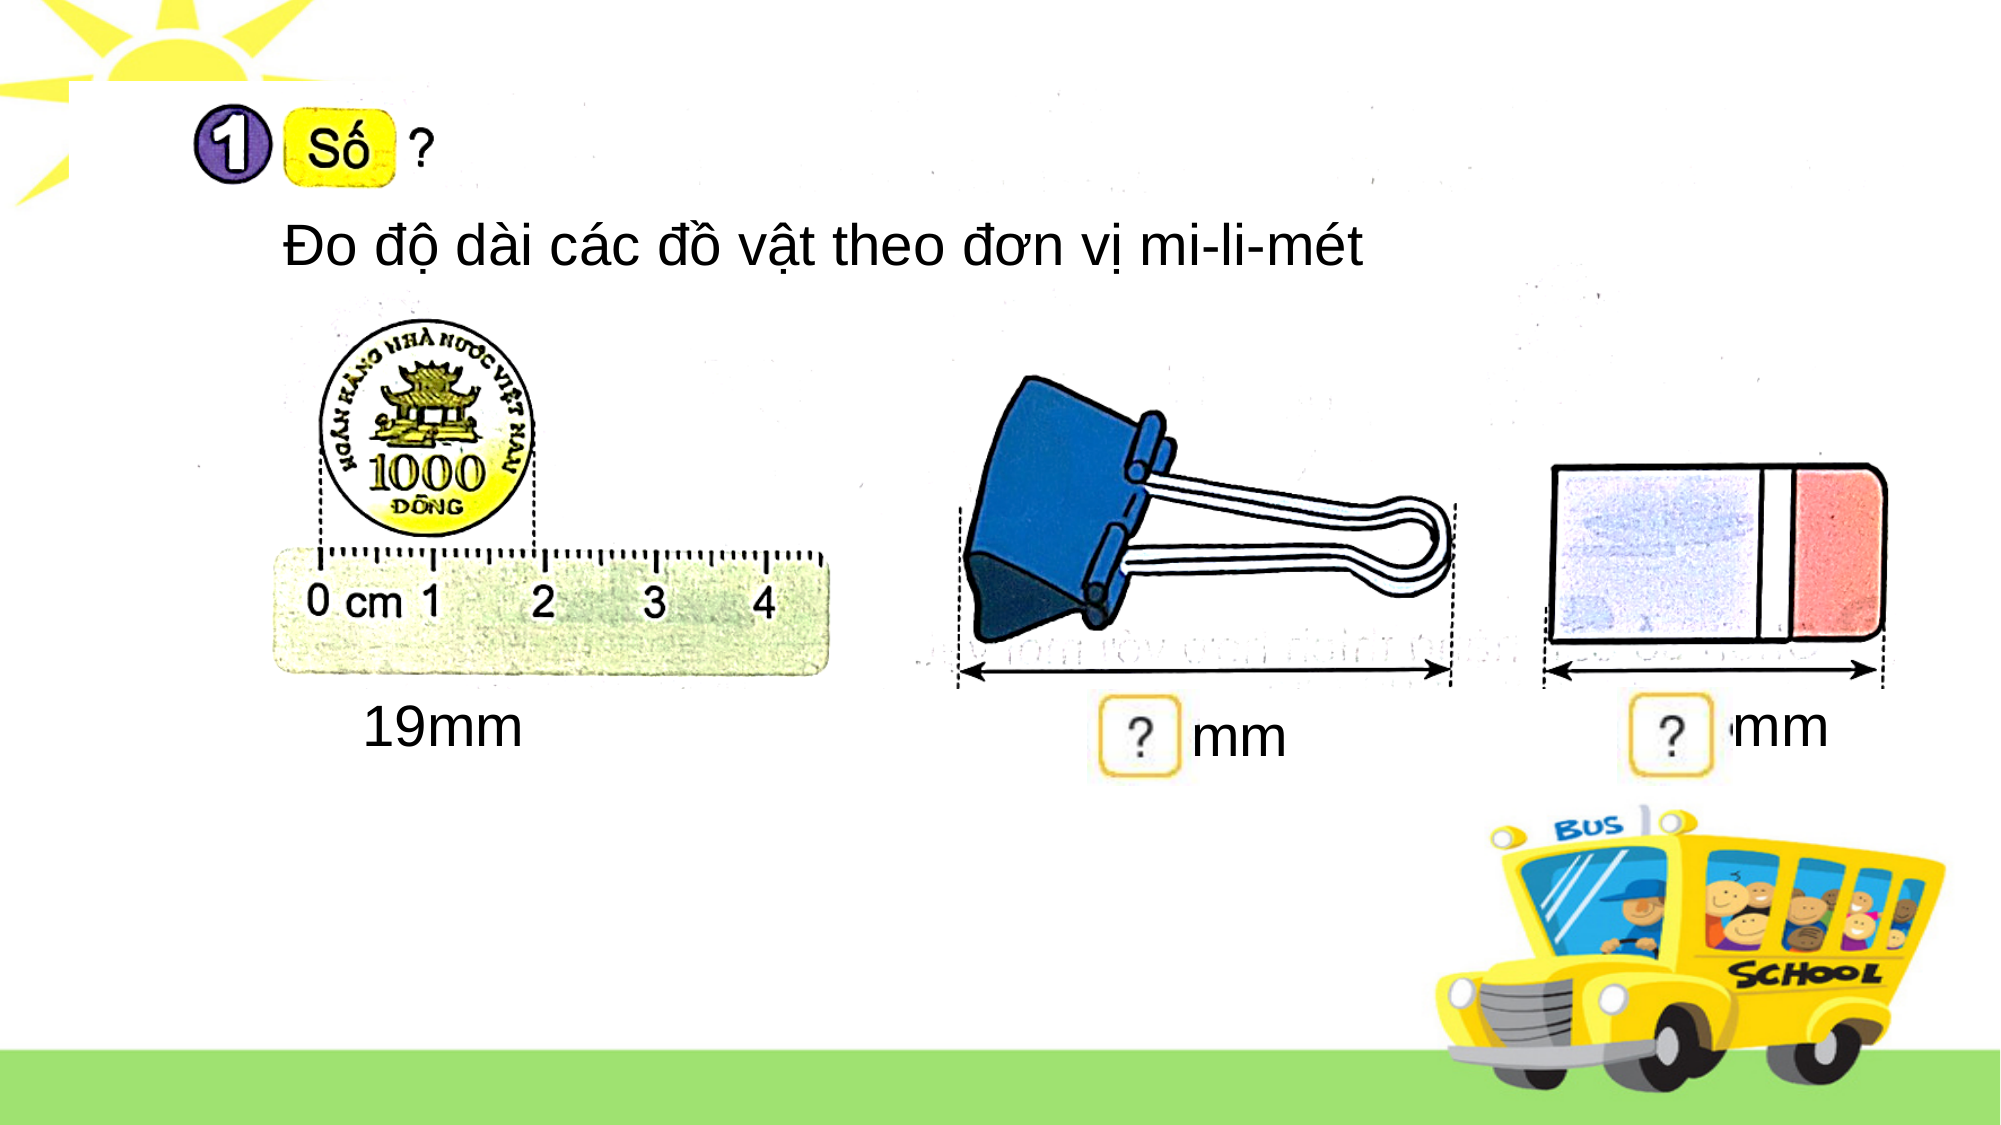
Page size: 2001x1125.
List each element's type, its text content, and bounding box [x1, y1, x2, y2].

picture [0, 0, 2001, 1125]
text_box 19mm [347, 689, 556, 766]
text_box 27 [1733, 766, 1741, 772]
text_box mm [1200, 690, 1311, 776]
text_box mm [1733, 689, 1907, 766]
